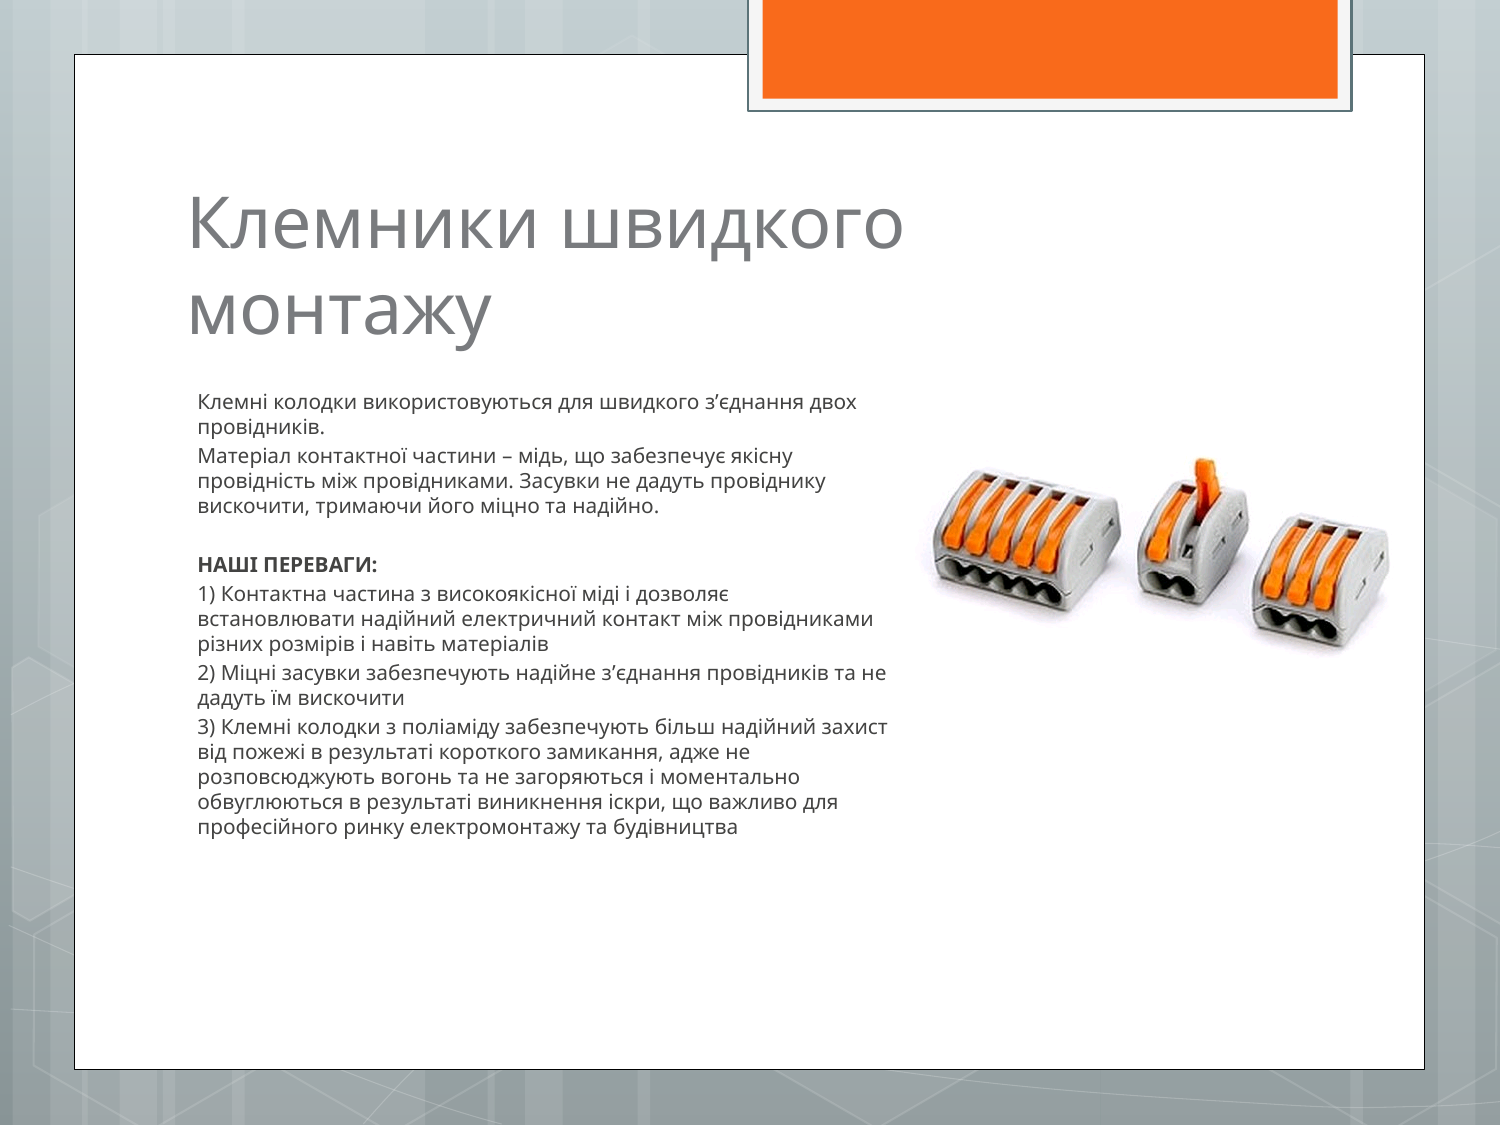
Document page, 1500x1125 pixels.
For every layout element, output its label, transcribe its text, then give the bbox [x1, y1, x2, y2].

picture [915, 432, 1404, 669]
list Клемні колодки використовуються для швидкого з’єднання двох провідників. Матеріал контактної частини – мідь, що забезпечує якісну провідність між провідниками. Засувки не дадуть провіднику вискочити, тримаючи його міцно та надійно. НАШІ ПЕРЕВАГИ: 1) Контактна частина з високоякісної міді і дозволяє встановлювати надійний електричний контакт між провідниками різних розмірів і навіть матеріалів 2) Міцні засувки забезпечують надійне з’єднання провідників та не дадуть їм вискочити 3) Клемні колодки з поліаміду забезпечують більш надійний захист від пожежі в результаті короткого замикання, адже не розповсюджують вогонь та не загоряються і моментально обвуглюються в результаті виникнення іскри, що важливо для професійного ринку електромонтажу та будівництва [171, 381, 904, 957]
title Клемники швидкого монтажу [171, 168, 1034, 357]
